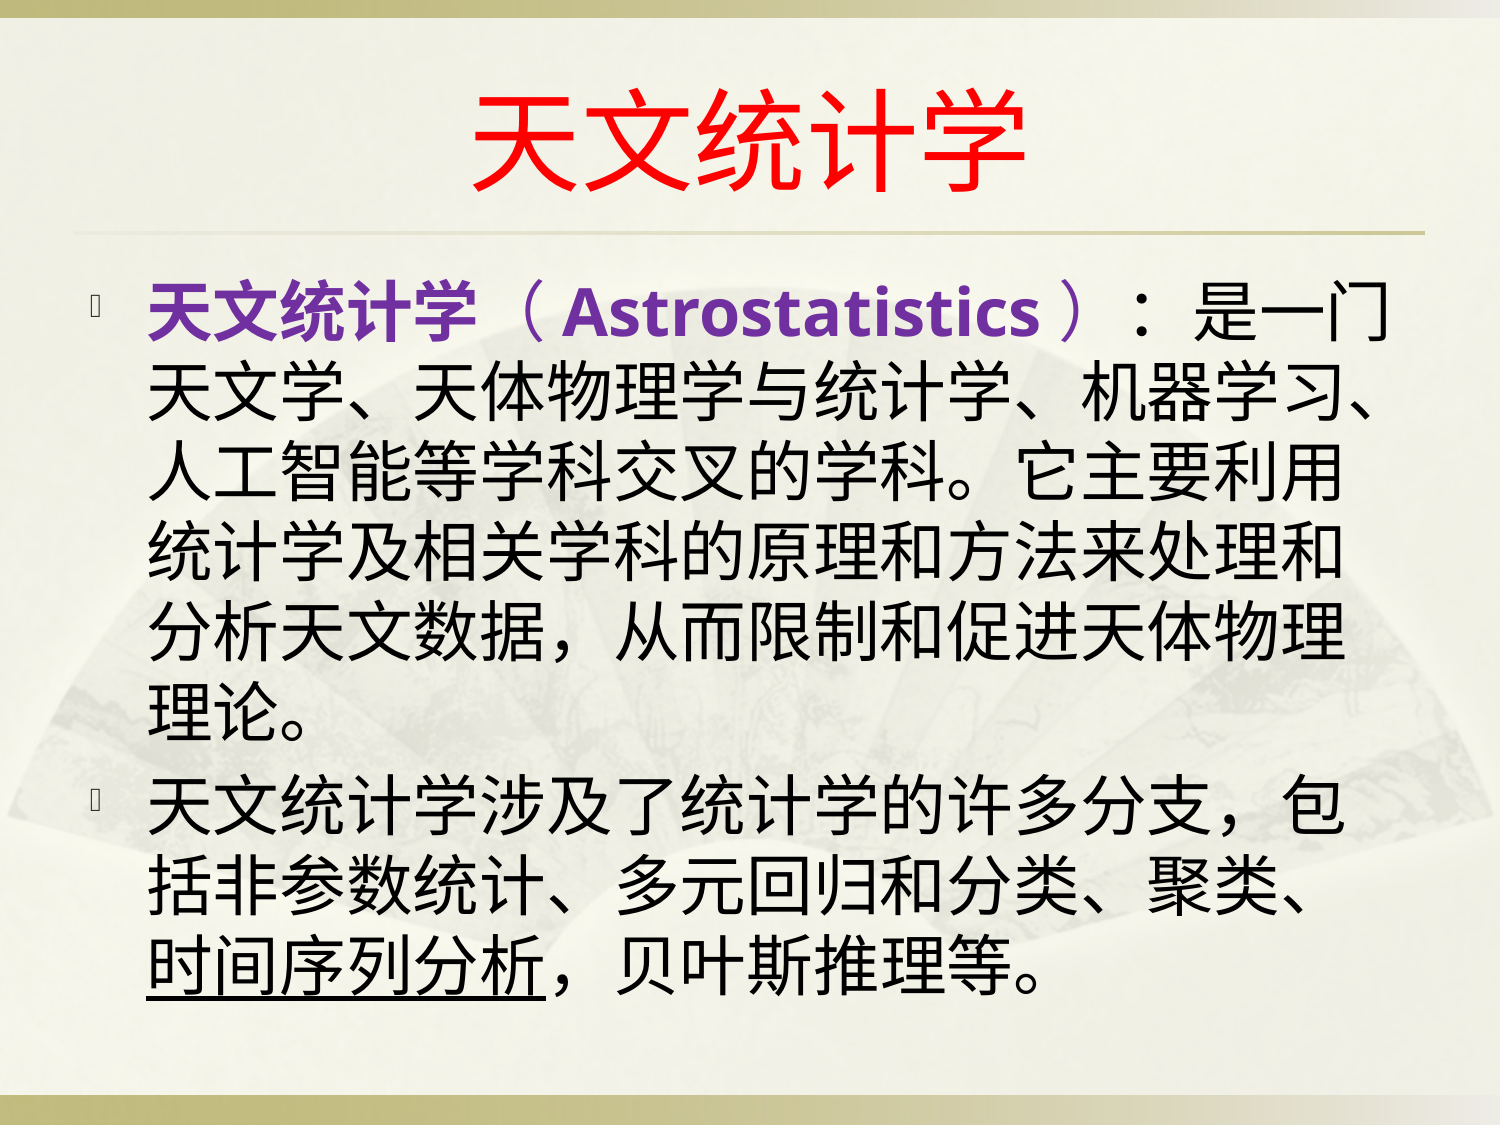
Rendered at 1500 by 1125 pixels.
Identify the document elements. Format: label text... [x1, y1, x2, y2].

list 天文统计学（Astrostatistics）：是一门天文学、天体物理学与统计学、机器学习、人工智能等学科交叉的学科。它主要利用统计学及相关学科的原理和方法来处理和分析天文数据，从而限制和促进天体物理理论。 天文统计学涉及了统计学的许多分支，包括非参数统计、多元回归和分类、聚类、时间序列分析，贝叶斯推理等。 [75, 262, 1425, 1032]
title 天文统计学 [75, 45, 1425, 233]
